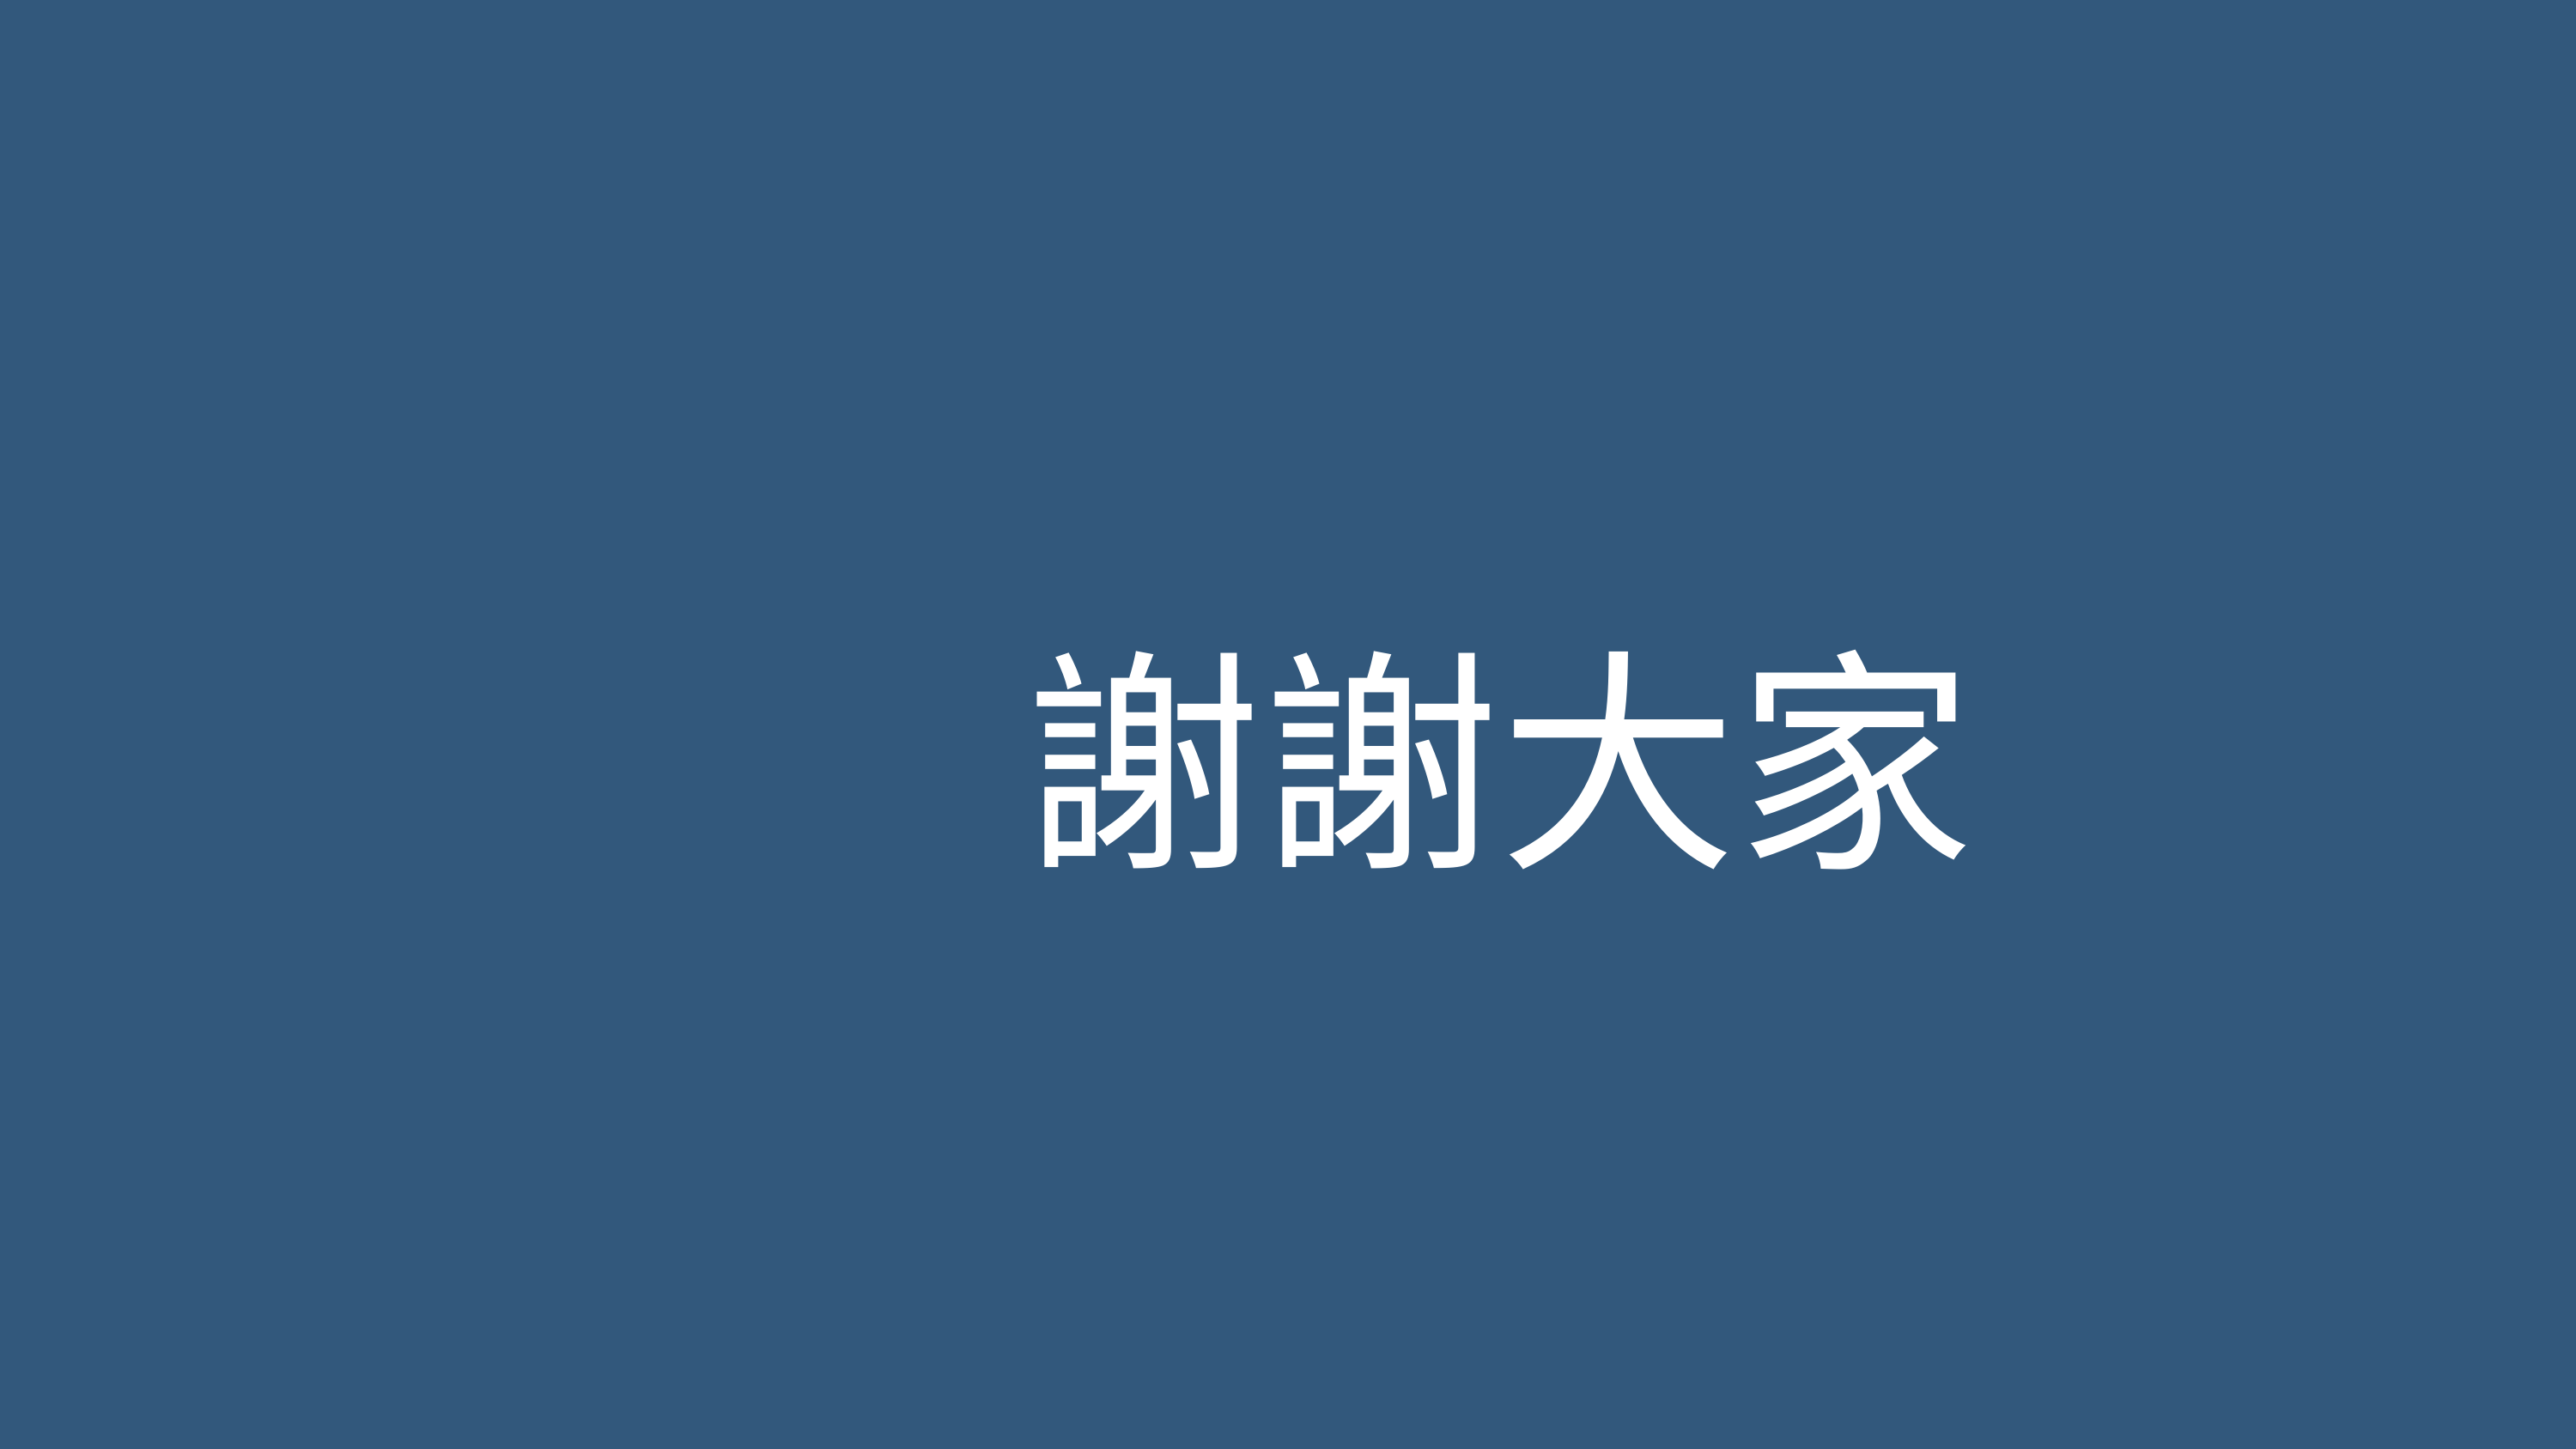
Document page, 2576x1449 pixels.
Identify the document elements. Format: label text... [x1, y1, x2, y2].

text_box 謝謝大家 [896, 589, 2102, 899]
